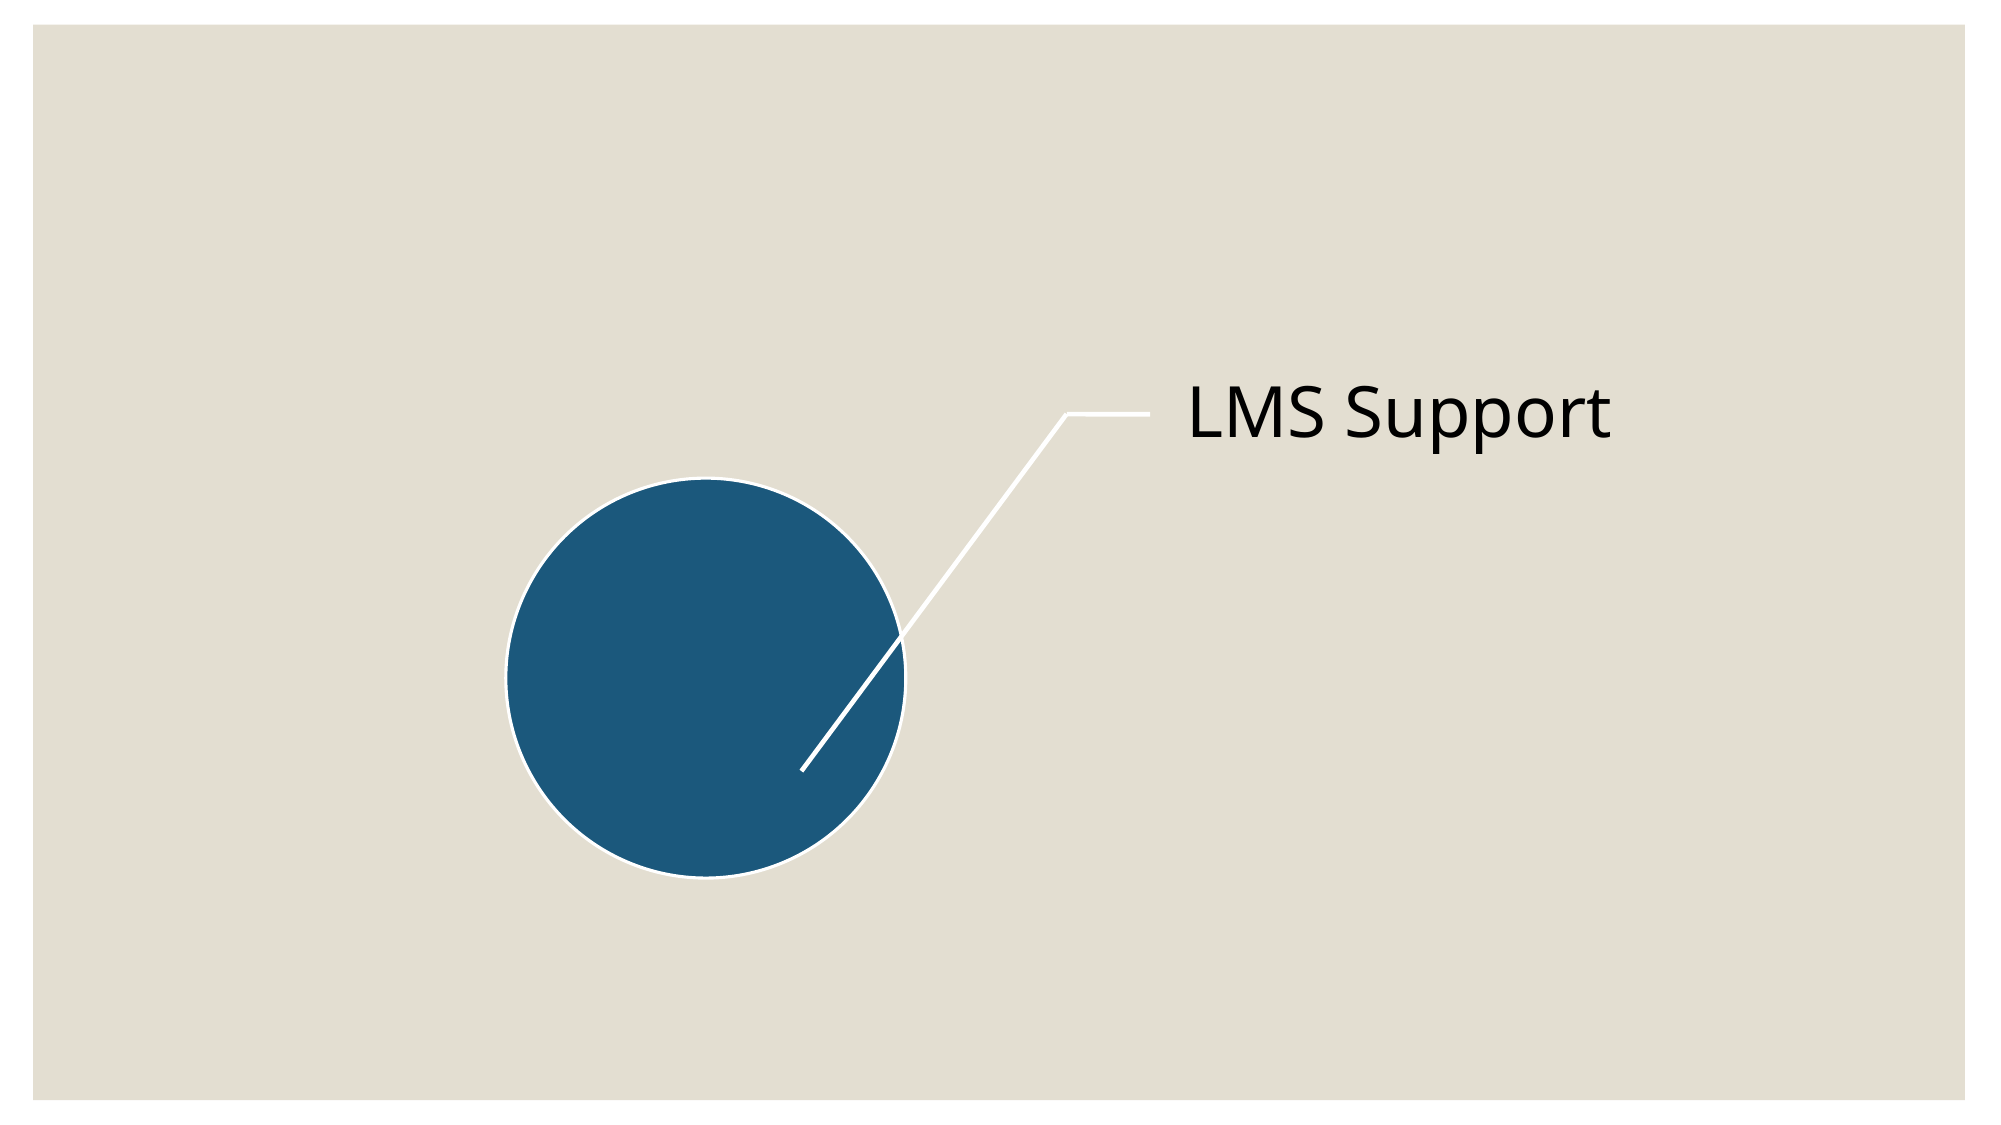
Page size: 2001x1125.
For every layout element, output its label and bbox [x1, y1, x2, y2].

text_box [505, 316, 1676, 879]
